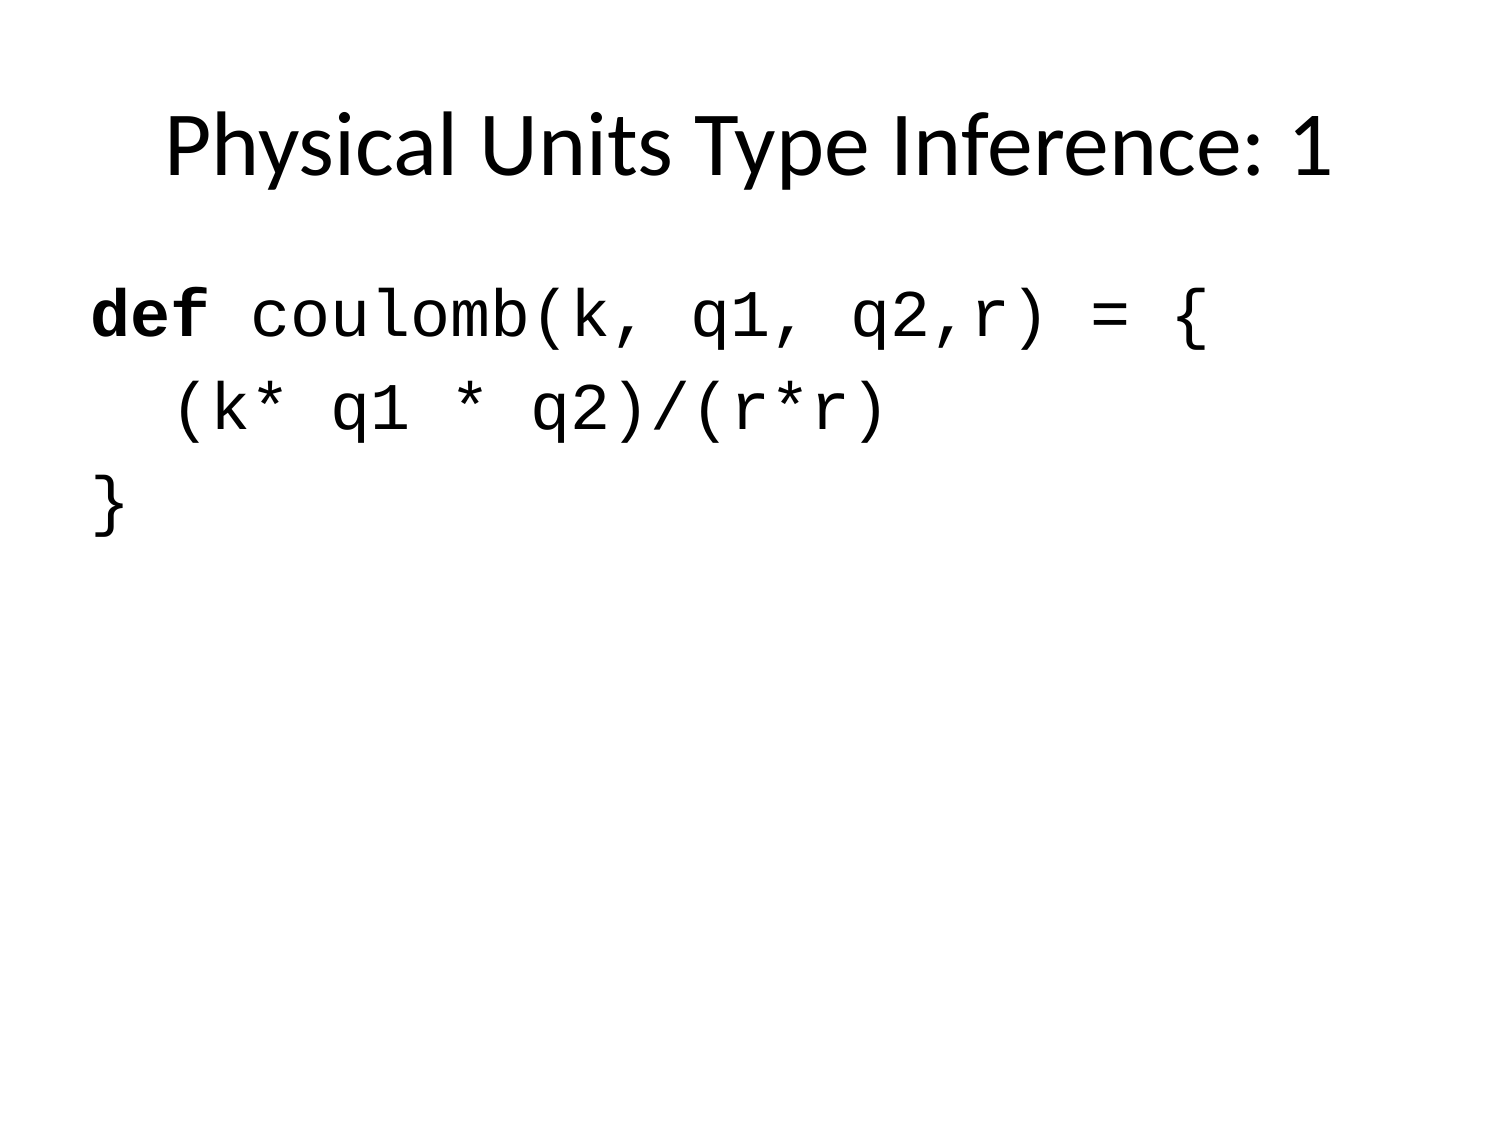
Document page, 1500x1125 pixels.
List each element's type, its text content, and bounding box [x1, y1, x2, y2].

list def coulomb(k, q1, q2,r) = { (k* q1 * q2)/(r*r) } [75, 262, 1425, 1005]
title Physical Units Type Inference: 1 [75, 45, 1425, 233]
